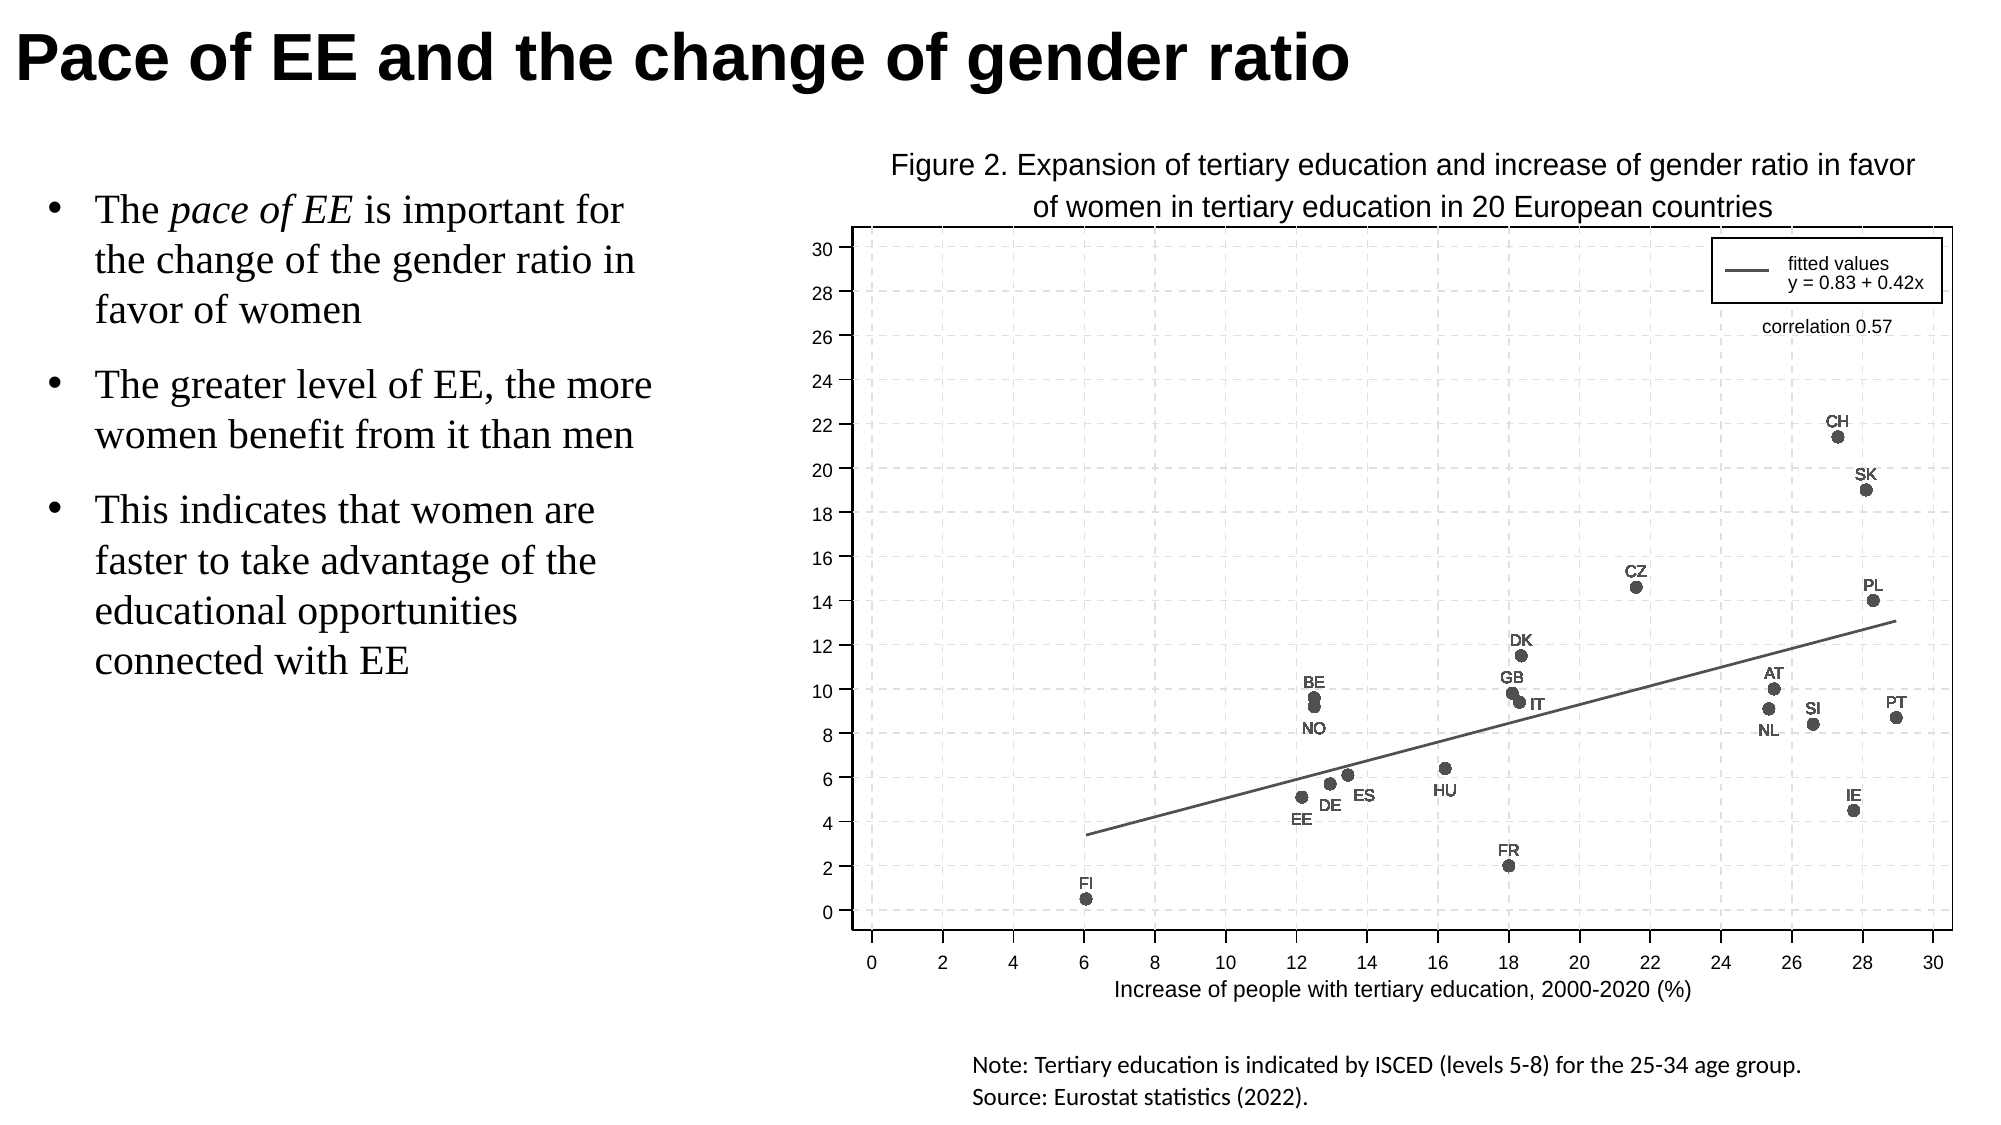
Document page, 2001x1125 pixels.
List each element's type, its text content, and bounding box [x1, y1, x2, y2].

picture [736, 109, 1986, 1040]
text_box Note: Tertiary education is indicated by ISCED (levels 5-8) for the 25-34 age group. Source: Eurostat statistics (2022). [957, 1039, 2000, 1118]
text_box Pace of EE and the change of gender ratio [0, 24, 1839, 103]
text_box The pace of EE is important for the change of the gender ratio in favor of women The greater level of EE, the more women benefit from it than men This indicates that women are faster to take advantage of the educational opportunities connected with EE [32, 174, 691, 760]
